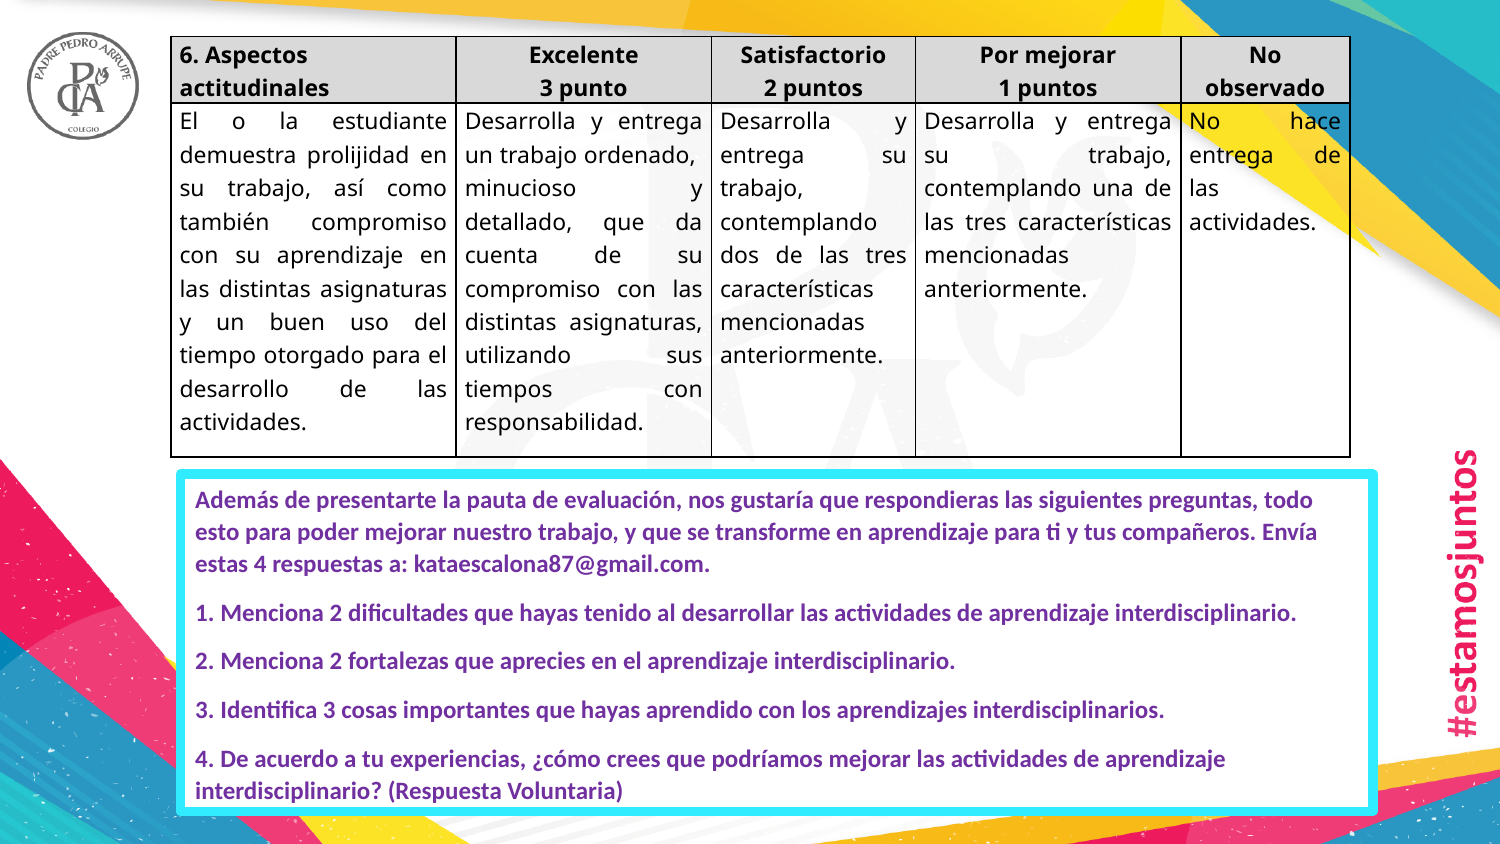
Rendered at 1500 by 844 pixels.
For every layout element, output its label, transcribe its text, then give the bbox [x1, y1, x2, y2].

table_cell Desarrolla y entrega un trabajo ordenado, minucioso y detallado, que da cuenta de su compromiso con las distintas asignaturas, utilizando sus tiempos con responsabilidad. [457, 104, 711, 456]
table_header No observado [1182, 37, 1349, 102]
picture [0, 0, 1500, 844]
table_cell No hace entrega de las actividades. [1182, 104, 1349, 456]
text_box Además de presentarte la pauta de evaluación, nos gustaría que respondieras las siguientes preguntas, todo esto para poder mejorar nuestro trabajo, y que se transforme en aprendizaje para ti y tus compañeros. Envía estas 4 respuestas a: kataescalona87@gmail.com. 1. Menciona 2 dificultades que hayas tenido al desarrollar las actividades de aprendizaje interdisciplinario. 2. Menciona 2 fortalezas que aprecies en el aprendizaje interdisciplinario. 3. Identifica 3 cosas importantes que hayas aprendido con los aprendizajes interdisciplinarios. 4. De acuerdo a tu experiencias, ¿cómo crees que podríamos mejorar las actividades de aprendizaje interdisciplinario? (Respuesta Voluntaria) [178, 472, 1375, 813]
table_header Excelente 3 punto [457, 37, 711, 102]
table_header Satisfactorio 2 puntos [712, 37, 915, 102]
table_header 6. Aspectos actitudinales [172, 37, 455, 102]
table_cell Desarrolla y entrega su trabajo, contemplando una de las tres características mencionadas anteriormente. [916, 104, 1180, 456]
table_cell Desarrolla y entrega su trabajo, contemplando dos de las tres características mencionadas anteriormente. [712, 104, 915, 456]
table_cell El o la estudiante demuestra prolijidad en su trabajo, así como también compromiso con su aprendizaje en las distintas asignaturas y un buen uso del tiempo otorgado para el desarrollo de las actividades. [172, 104, 455, 456]
table_header Por mejorar 1 puntos [916, 37, 1180, 102]
